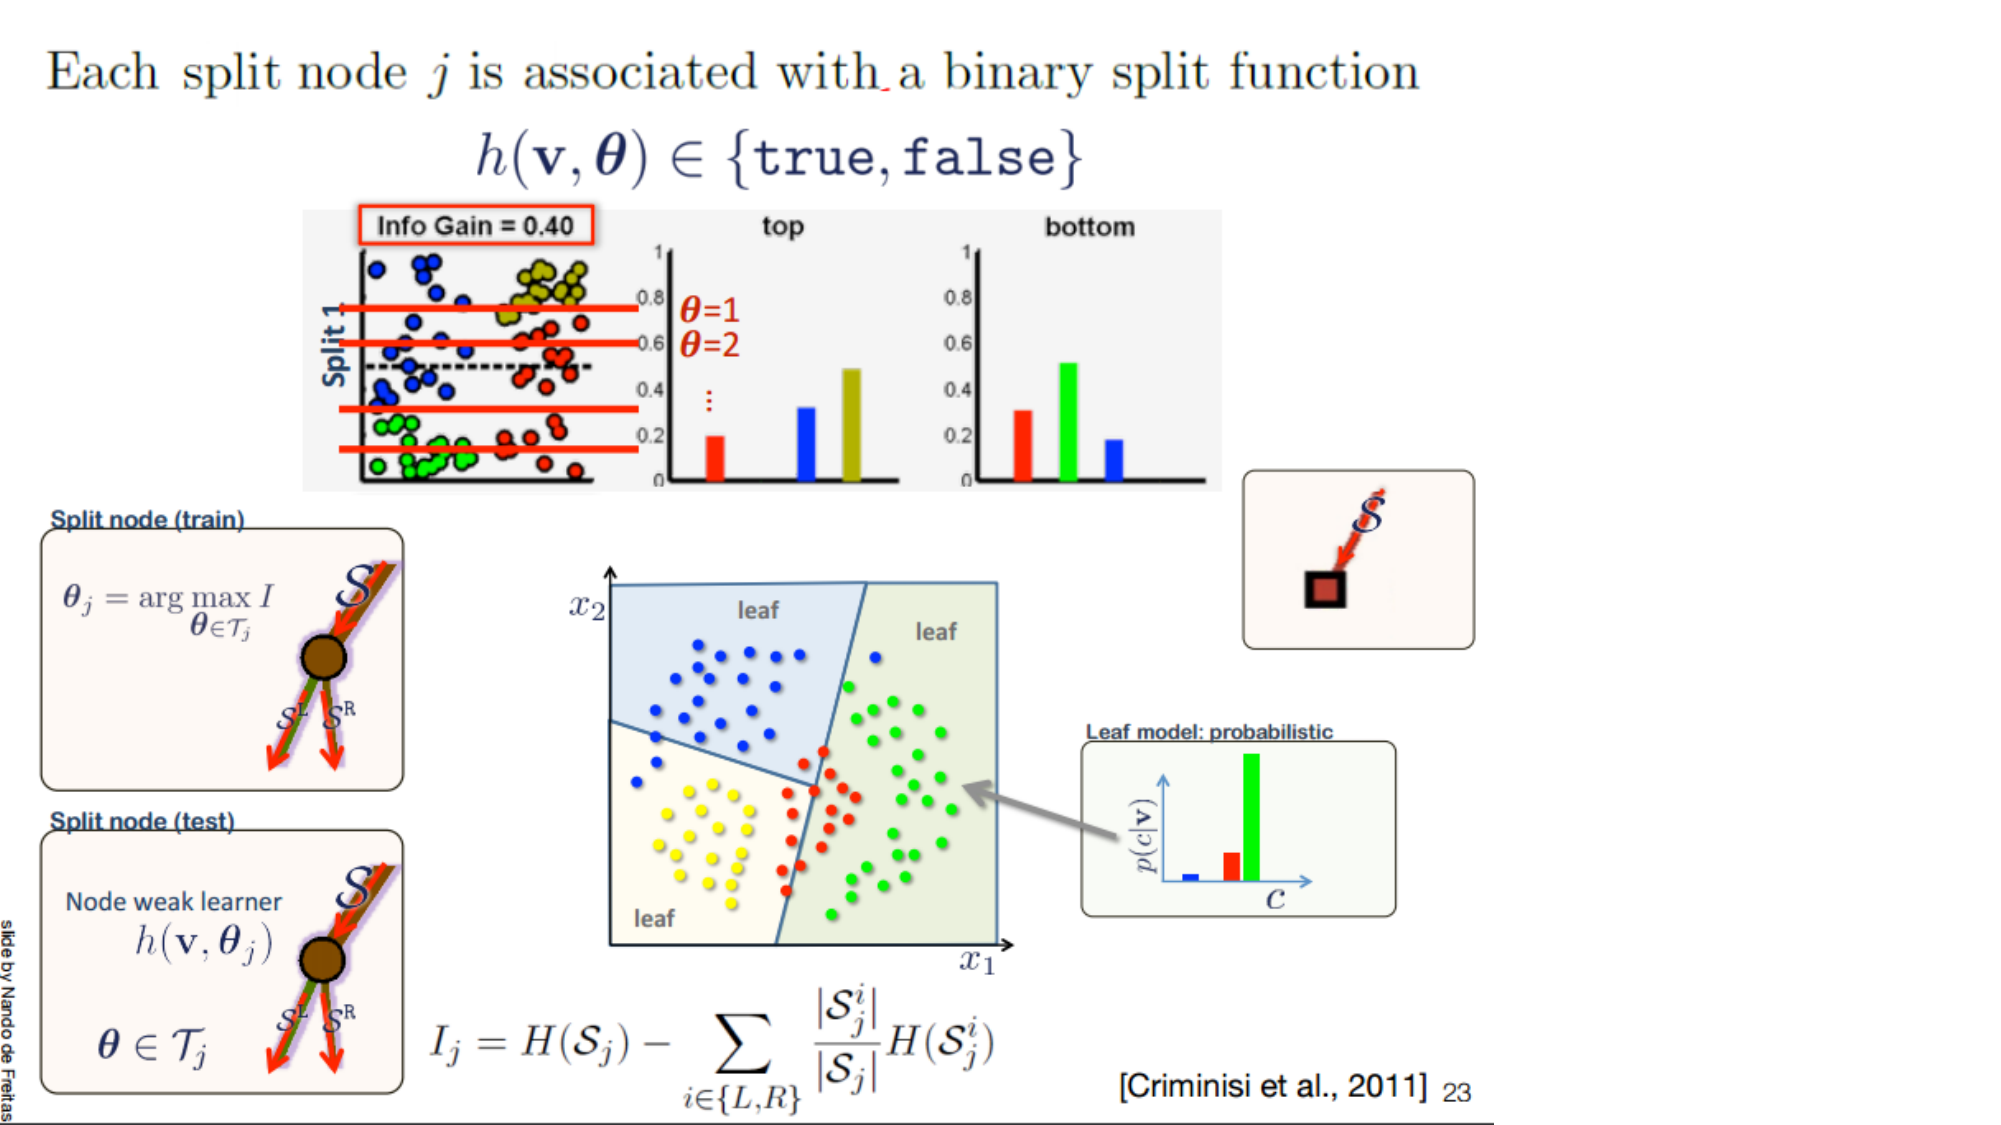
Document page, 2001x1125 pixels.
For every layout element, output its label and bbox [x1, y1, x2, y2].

picture [0, 0, 1494, 1125]
